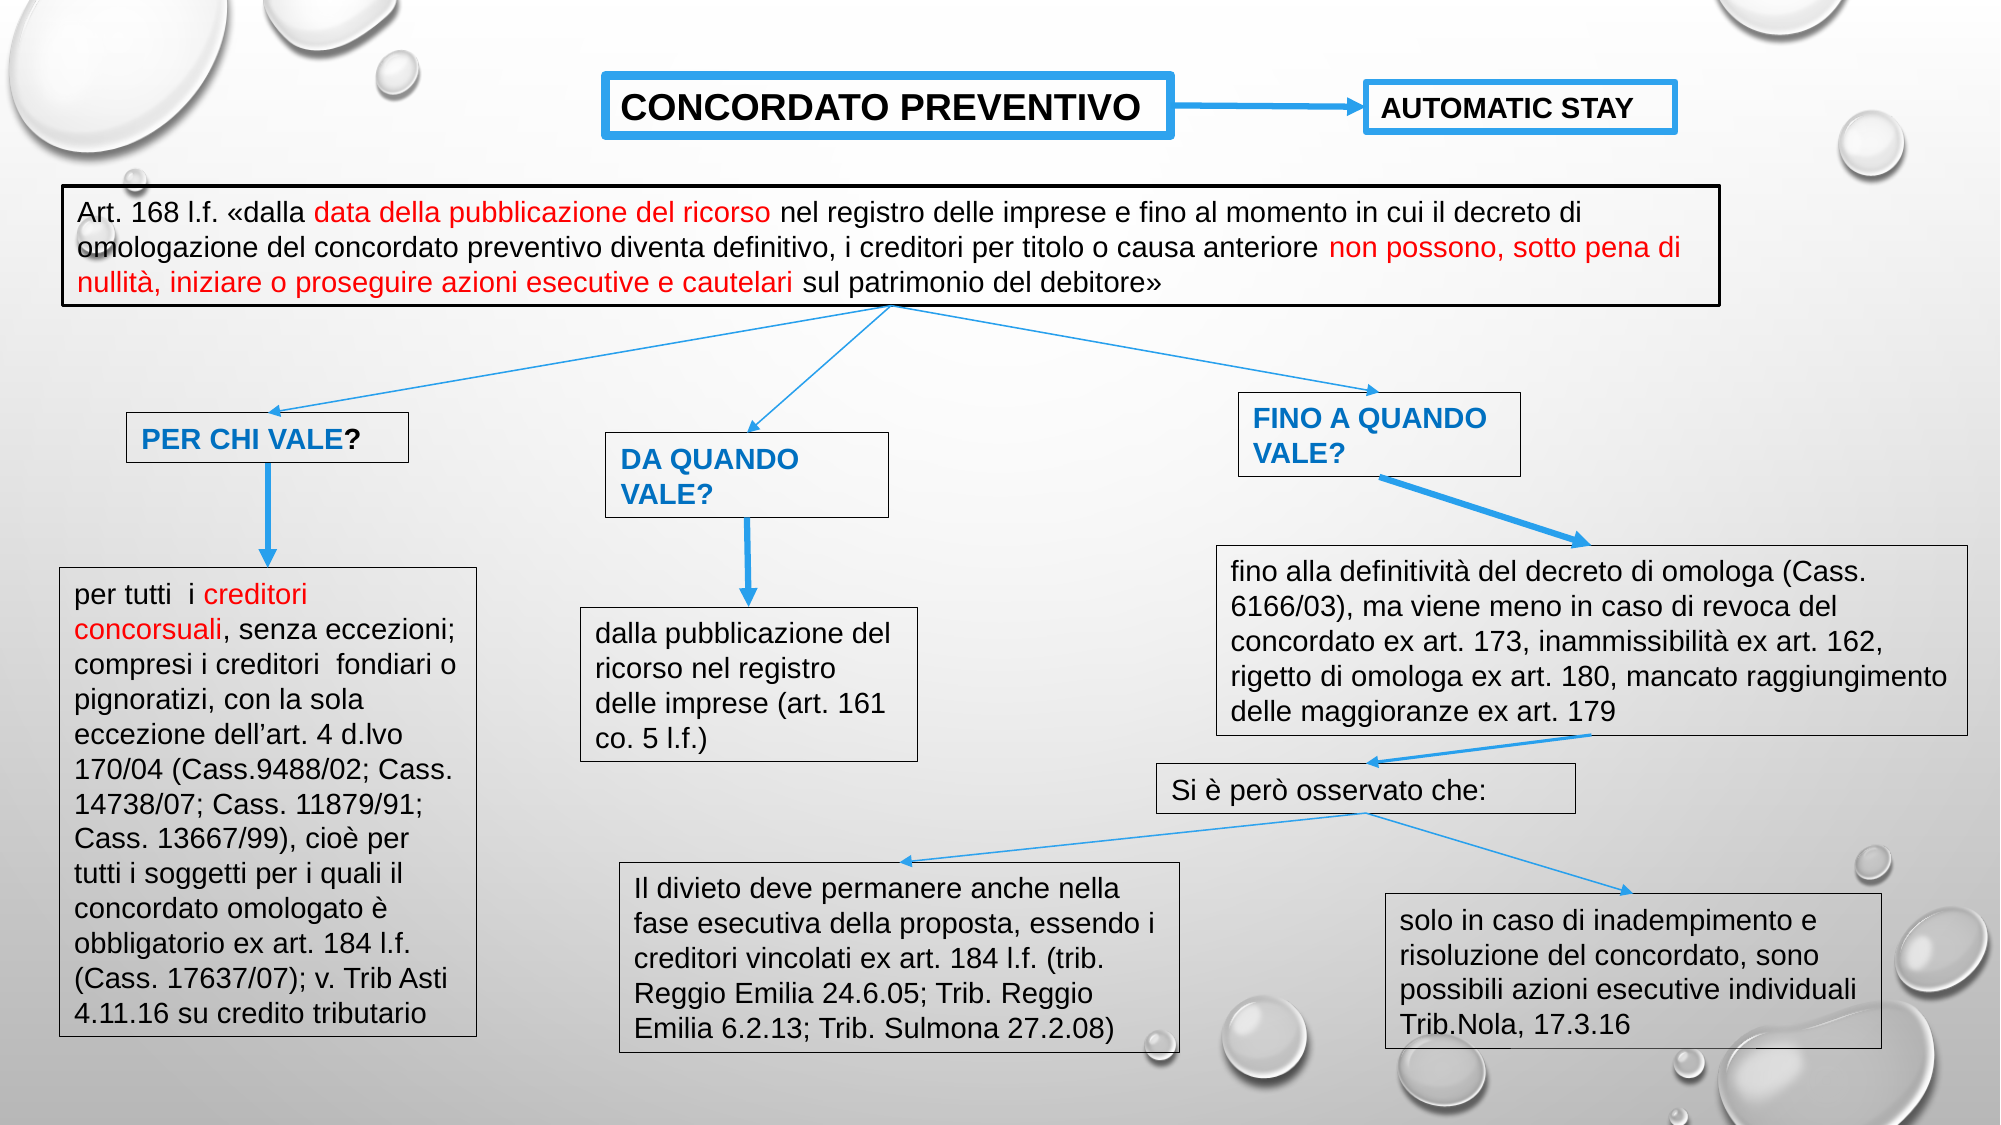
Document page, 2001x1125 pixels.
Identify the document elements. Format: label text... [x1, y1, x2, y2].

text_box Il divieto deve permanere anche nella fase esecutiva della proposta, essendo i creditori vincolati ex art. 184 l.f. (trib. Reggio Emilia 24.6.05; Trib. Reggio Emilia 6.2.13; Trib. Sulmona 27.2.08) [619, 862, 1180, 1052]
text_box CONCORDATO PREVENTIVO [605, 75, 1171, 136]
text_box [267, 306, 745, 414]
text_box AUTOMATIC STAY [1365, 81, 1676, 132]
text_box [1365, 813, 1634, 894]
text_box DA QUANDO VALE? [605, 432, 889, 518]
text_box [746, 306, 892, 433]
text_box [1379, 477, 1592, 546]
text_box Art. 168 l.f. «dalla data della pubblicazione del ricorso nel registro delle imprese e fino al momento in cui il decreto di omologazione del concordato preventivo diventa definitivo, i creditori per titolo o causa anteriore non possono, sotto pena di nullità, iniziare o proseguire azioni esecutive e cautelari sul patrimonio del debitore» [62, 185, 1720, 306]
picture [0, 0, 2000, 1125]
text_box solo in caso di inadempimento e risoluzione del concordato, sono possibili azioni esecutive individuali Trib.Nola, 17.3.16 [1384, 893, 1882, 1048]
text_box FINO A QUANDO VALE? [1238, 392, 1521, 477]
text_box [1365, 736, 1592, 764]
text_box Si è però osservato che: [1156, 763, 1576, 812]
text_box dalla pubblicazione del ricorso nel registro delle imprese (art. 161 co. 5 l.f.) [580, 606, 917, 762]
text_box PER CHI VALE? [126, 412, 409, 463]
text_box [899, 813, 1364, 863]
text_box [892, 306, 1380, 393]
text_box fino alla definitività del decreto di omologa (Cass. 6166/03), ma viene meno in caso di revoca del concordato ex art. 173, inammissibilità ex art. 162, rigetto di omologa ex art. 180, mancato raggiungimento delle maggioranze ex art. 179 [1215, 545, 1968, 735]
text_box per tutti i creditori concorsuali, senza eccezioni; compresi i creditori fondiari o pignoratizi, con la sola eccezione dell’art. 4 d.lvo 170/04 (Cass.9488/02; Cass. 14738/07; Cass. 11879/91; Cass. 13667/99), cioè per tutti i soggetti per i quali il concordato omologato è obbligatorio ex art. 184 l.f. (Cass. 17637/07); v. Trib Asti 4.11.16 su credito tributario [59, 567, 477, 1037]
